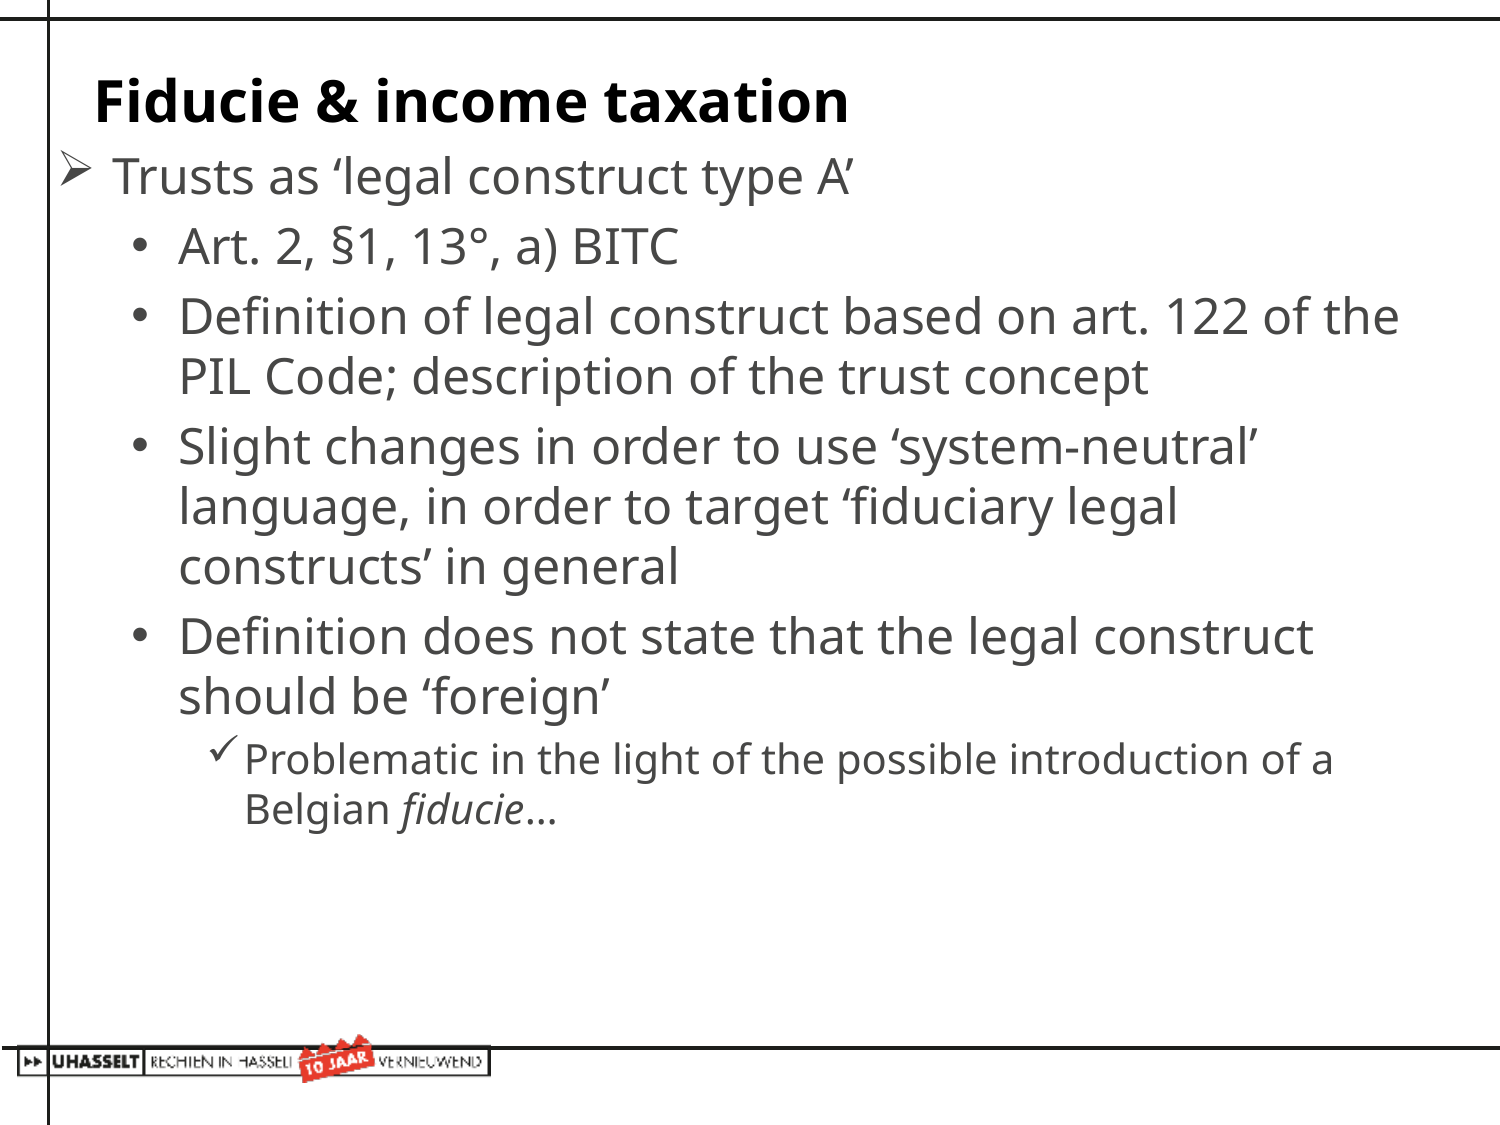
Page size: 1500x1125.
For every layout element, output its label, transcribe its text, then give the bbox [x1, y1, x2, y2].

picture [17, 1034, 491, 1083]
title Fiducie & income taxation [78, 54, 1497, 145]
list Trusts as ‘legal construct type A’ Art. 2, §1, 13°, a) BITC Definition of legal construct based on art. 122 of the PIL Code; description of the trust concept Slight changes in order to use ‘system-neutral’ language, in order to target ‘fiduciary legal constructs’ in general Definition does not state that the legal construct should be ‘foreign’ Problematic in the light of the possible introduction of a Belgian fiducie… [41, 137, 1459, 965]
